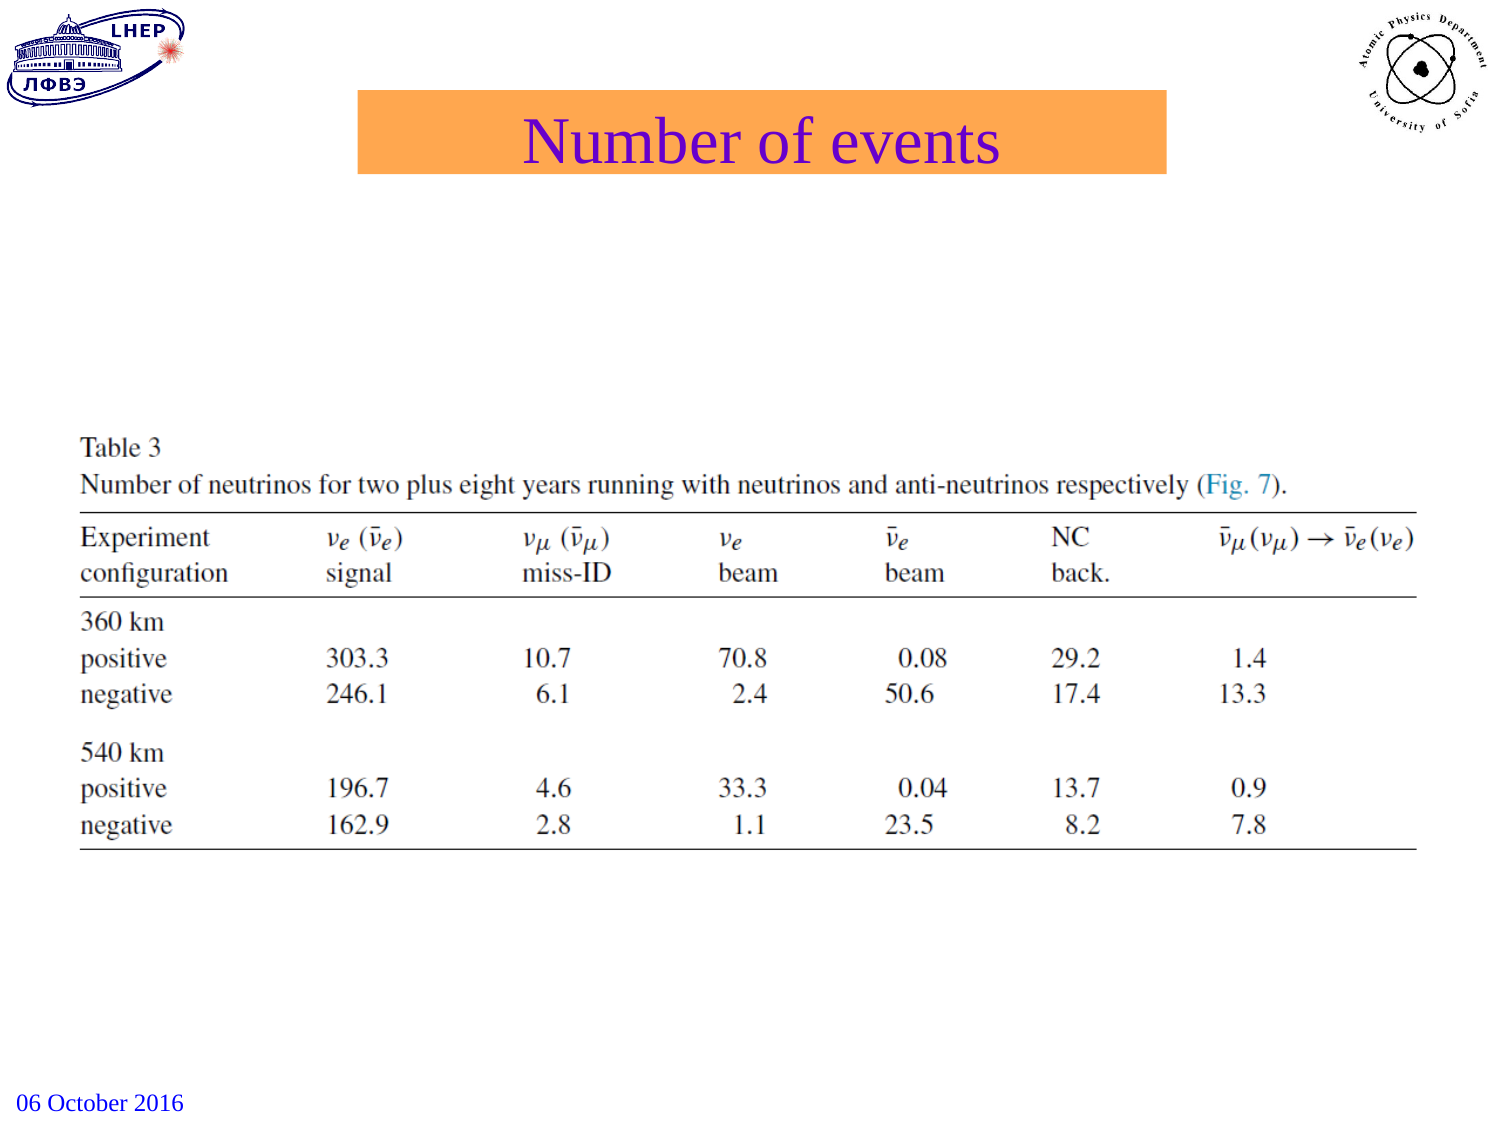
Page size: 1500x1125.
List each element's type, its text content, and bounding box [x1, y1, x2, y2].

picture [6, 7, 185, 108]
picture [52, 408, 1472, 898]
title Number of events [357, 90, 1167, 175]
picture [1352, 0, 1488, 138]
